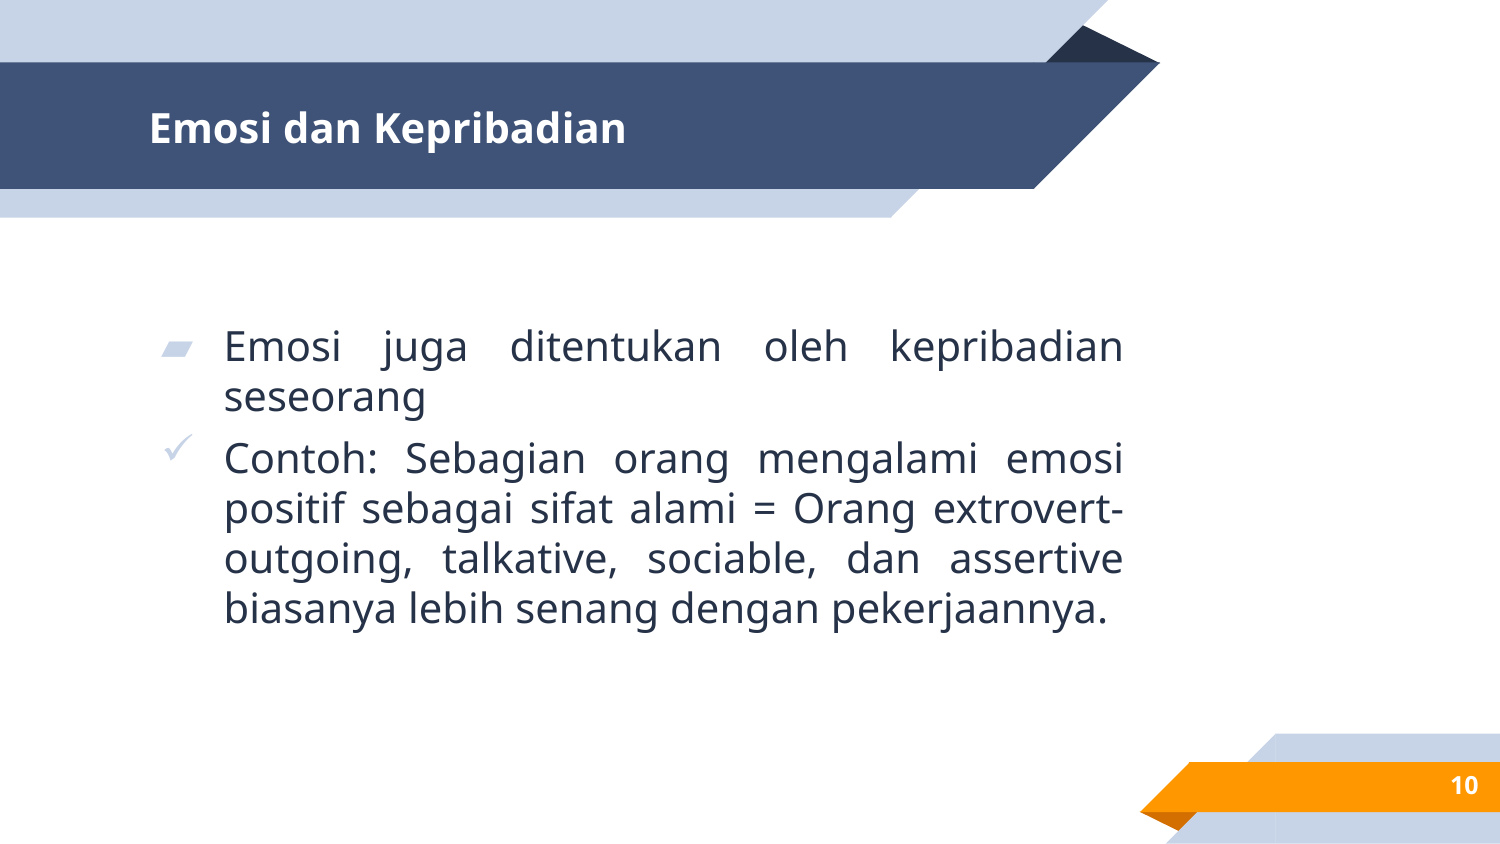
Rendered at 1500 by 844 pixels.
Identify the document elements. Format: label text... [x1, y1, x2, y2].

title Emosi dan Kepribadian [133, 64, 1035, 190]
list Emosi juga ditentukan oleh kepribadian seseorang Contoh: Sebagian orang mengalami emosi positif sebagai sifat alami = Orang extrovert-outgoing, talkative, sociable, dan assertive biasanya lebih senang dengan pekerjaannya. [133, 217, 1140, 734]
slide_number 10 [1249, 760, 1494, 813]
